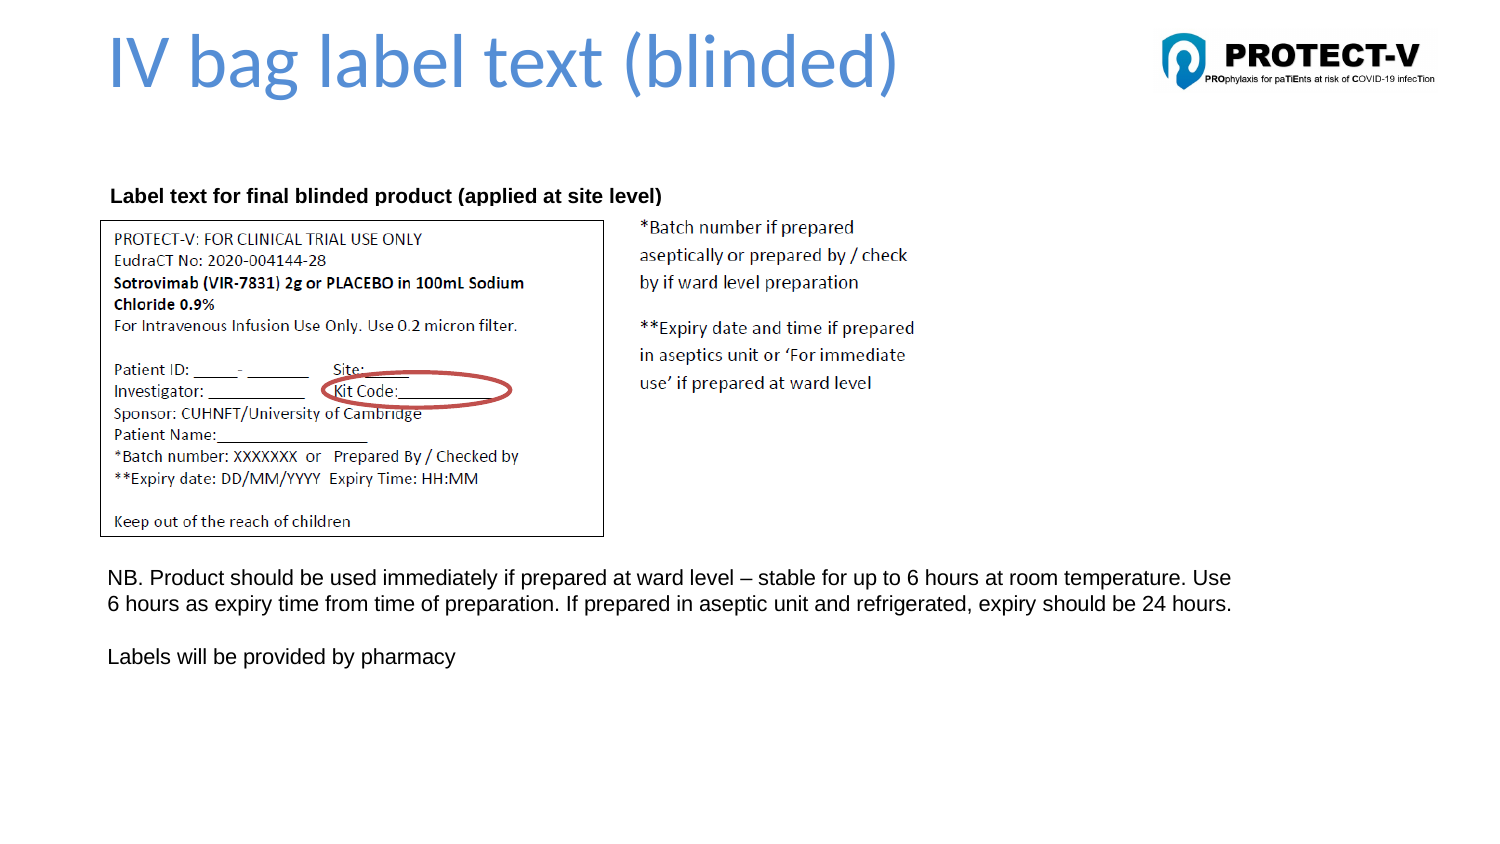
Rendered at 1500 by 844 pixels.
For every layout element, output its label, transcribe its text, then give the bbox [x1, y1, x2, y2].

picture [1153, 27, 1439, 93]
text_box Label text for final blinded product (applied at site level) [95, 175, 678, 204]
title IV bag label text (blinded) [92, 7, 1387, 107]
text_box NB. Product should be used immediately if prepared at ward level – stable for up to 6 hours at room temperature. Use 6 hours as expiry time from time of preparation. If prepared in aseptic unit and refrigerated, expiry should be 24 hours. Labels will be provided by pharmacy [92, 556, 1256, 676]
picture [92, 206, 938, 548]
